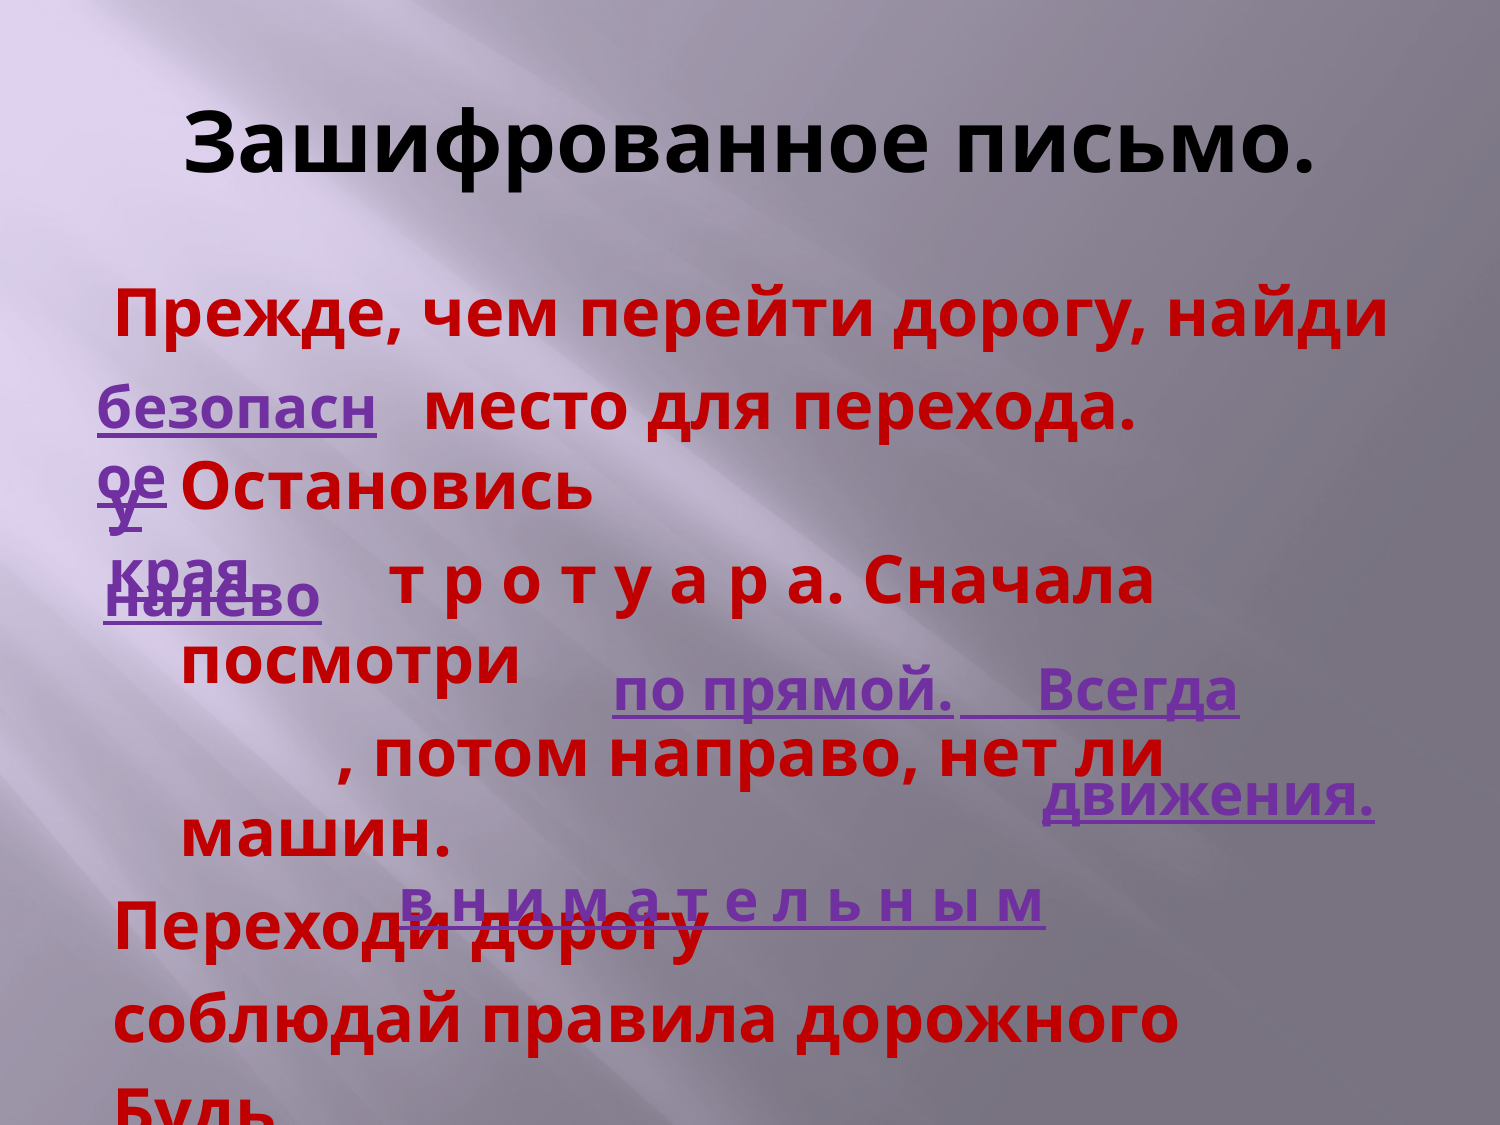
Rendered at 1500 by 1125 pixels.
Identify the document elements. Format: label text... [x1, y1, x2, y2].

text_box налево [88, 550, 337, 636]
text_box безопасное [82, 363, 399, 518]
text_box у края [93, 456, 311, 550]
text_box по прямой. [597, 644, 945, 730]
text_box движения. [1027, 750, 1390, 835]
title Зашифрованное письмо. [75, 45, 1425, 233]
list Прежде, чем перейти дорогу, найди место для перехода. Остановись т р о т у а р а. Сначала посмотри , потом направо, нет ли машин. Переходи дорогу соблюдай правила дорожного Будь п е ш е х о д о м. [75, 262, 1425, 1035]
text_box в н и м а т е л ь н ы м [384, 855, 1061, 941]
text_box Всегда [945, 644, 1256, 730]
